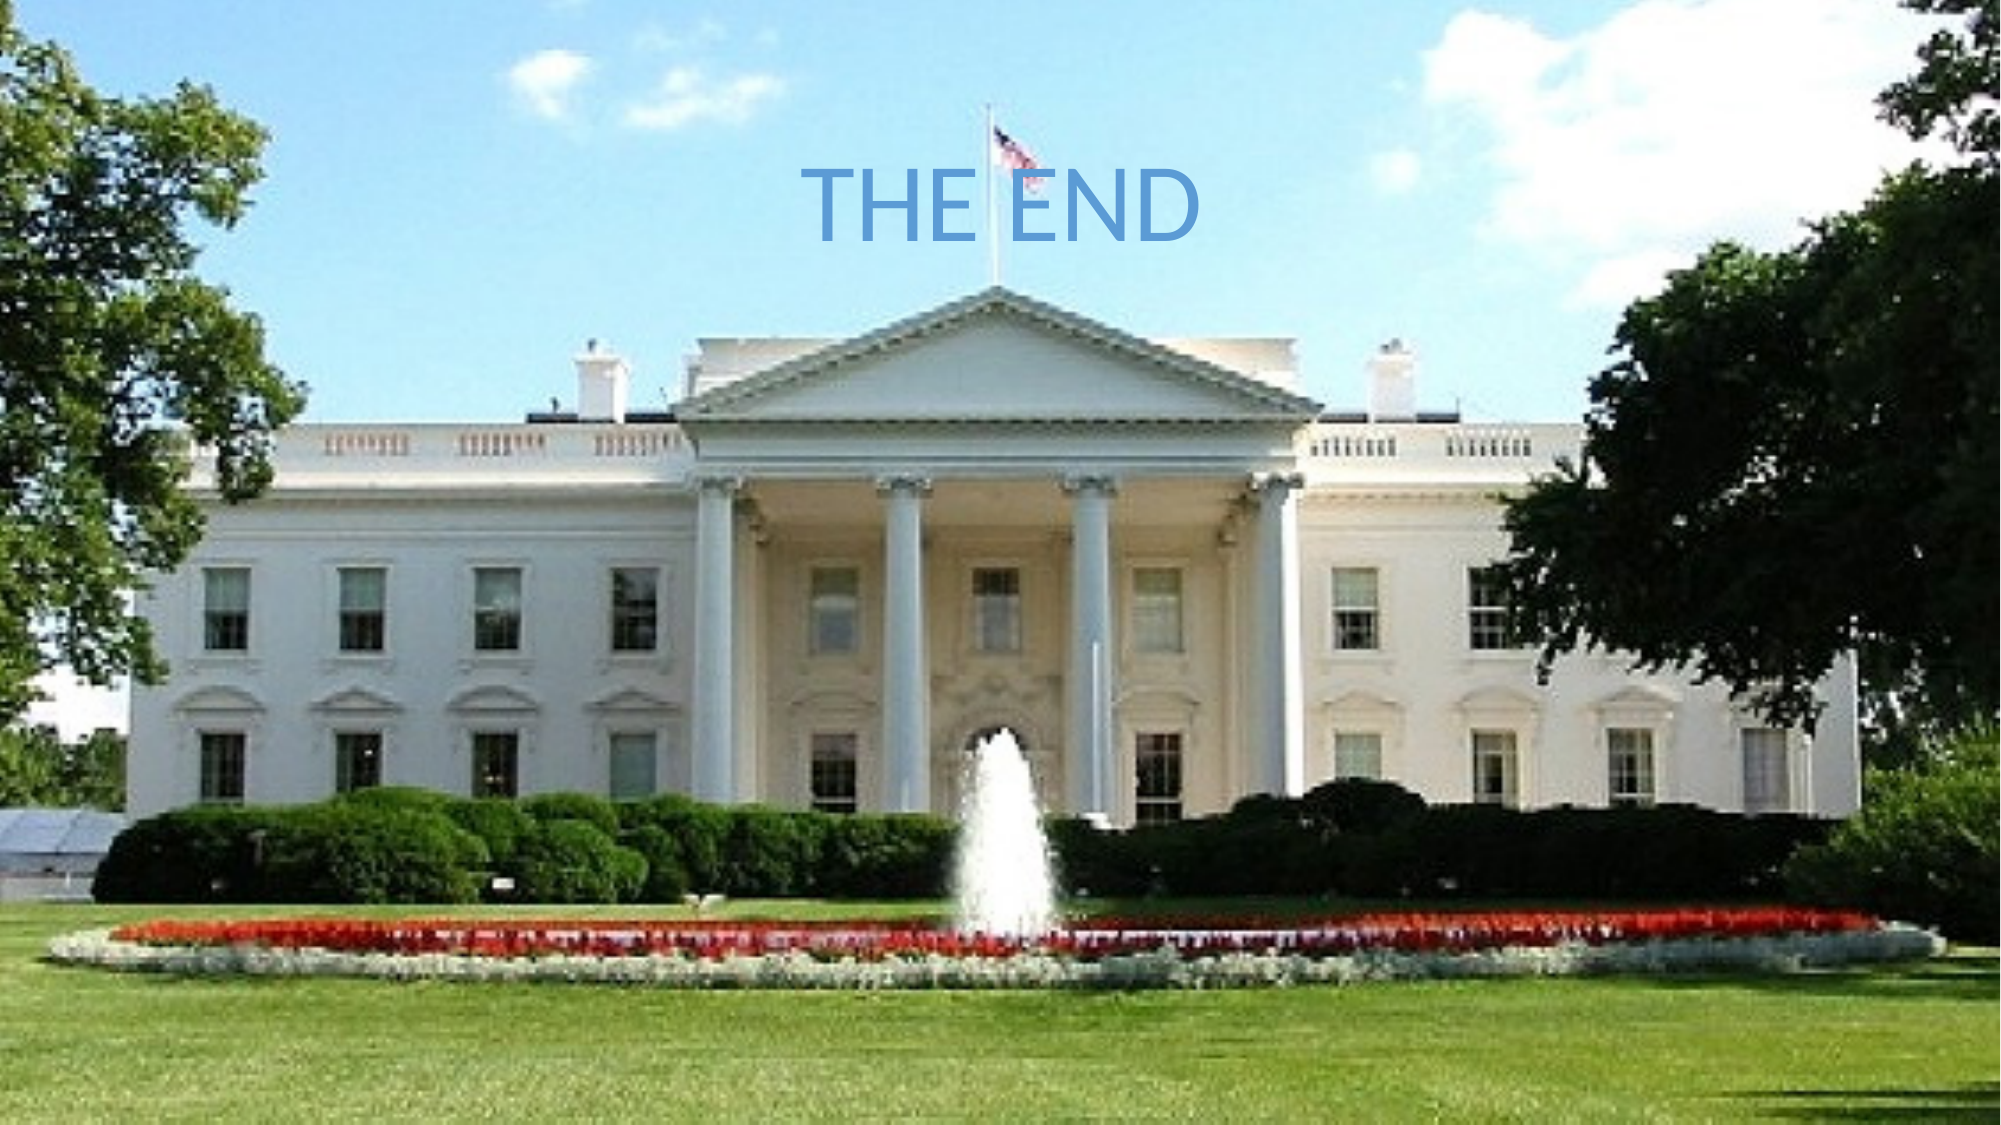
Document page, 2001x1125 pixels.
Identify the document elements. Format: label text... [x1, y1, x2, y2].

text_box THE END [785, 121, 1218, 272]
picture [0, 0, 2001, 1125]
